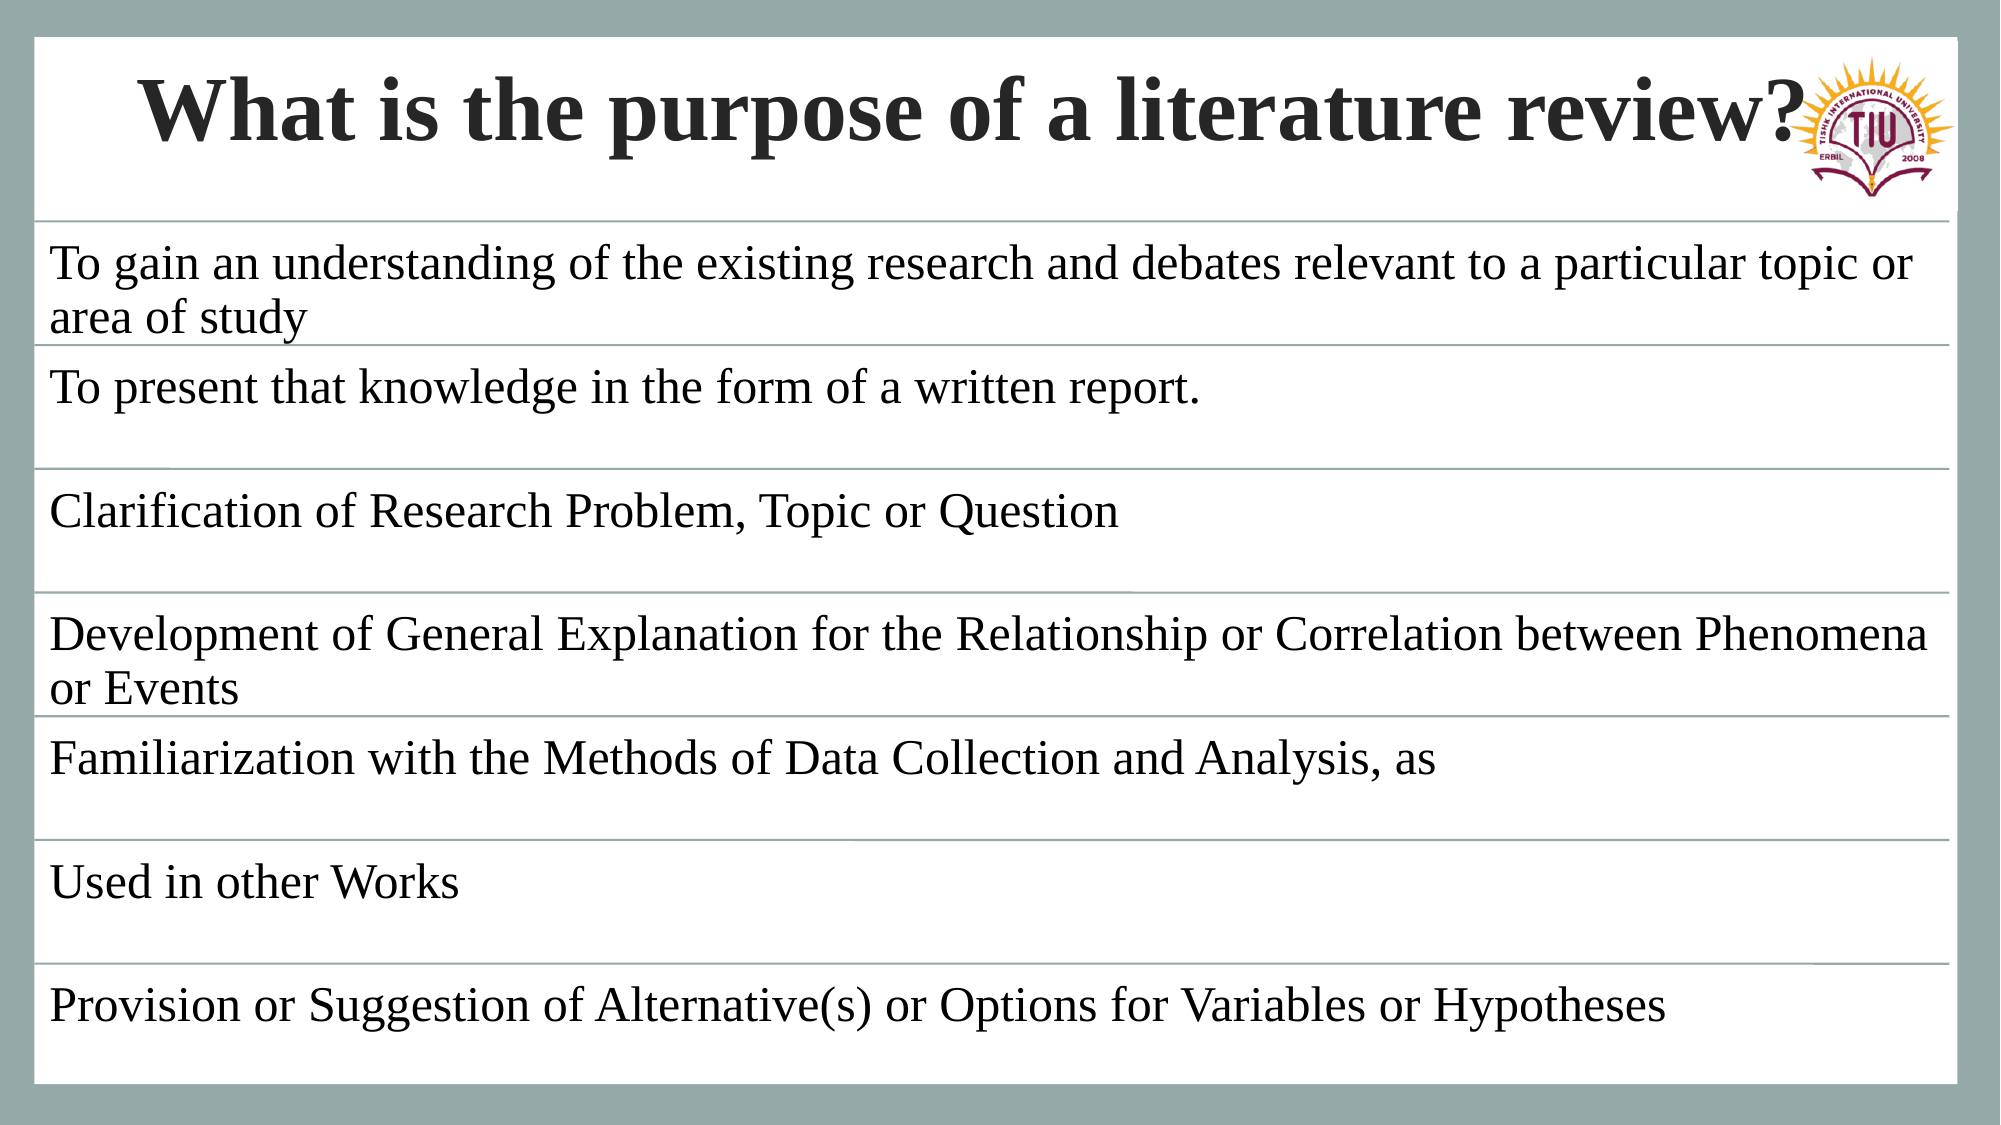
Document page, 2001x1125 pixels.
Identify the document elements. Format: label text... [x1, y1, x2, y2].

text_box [34, 221, 1950, 1088]
picture [1785, 41, 1958, 211]
text_box [0, 0, 2000, 1125]
text_box [34, 37, 1781, 218]
title What is the purpose of a literature review? [37, 0, 1813, 198]
